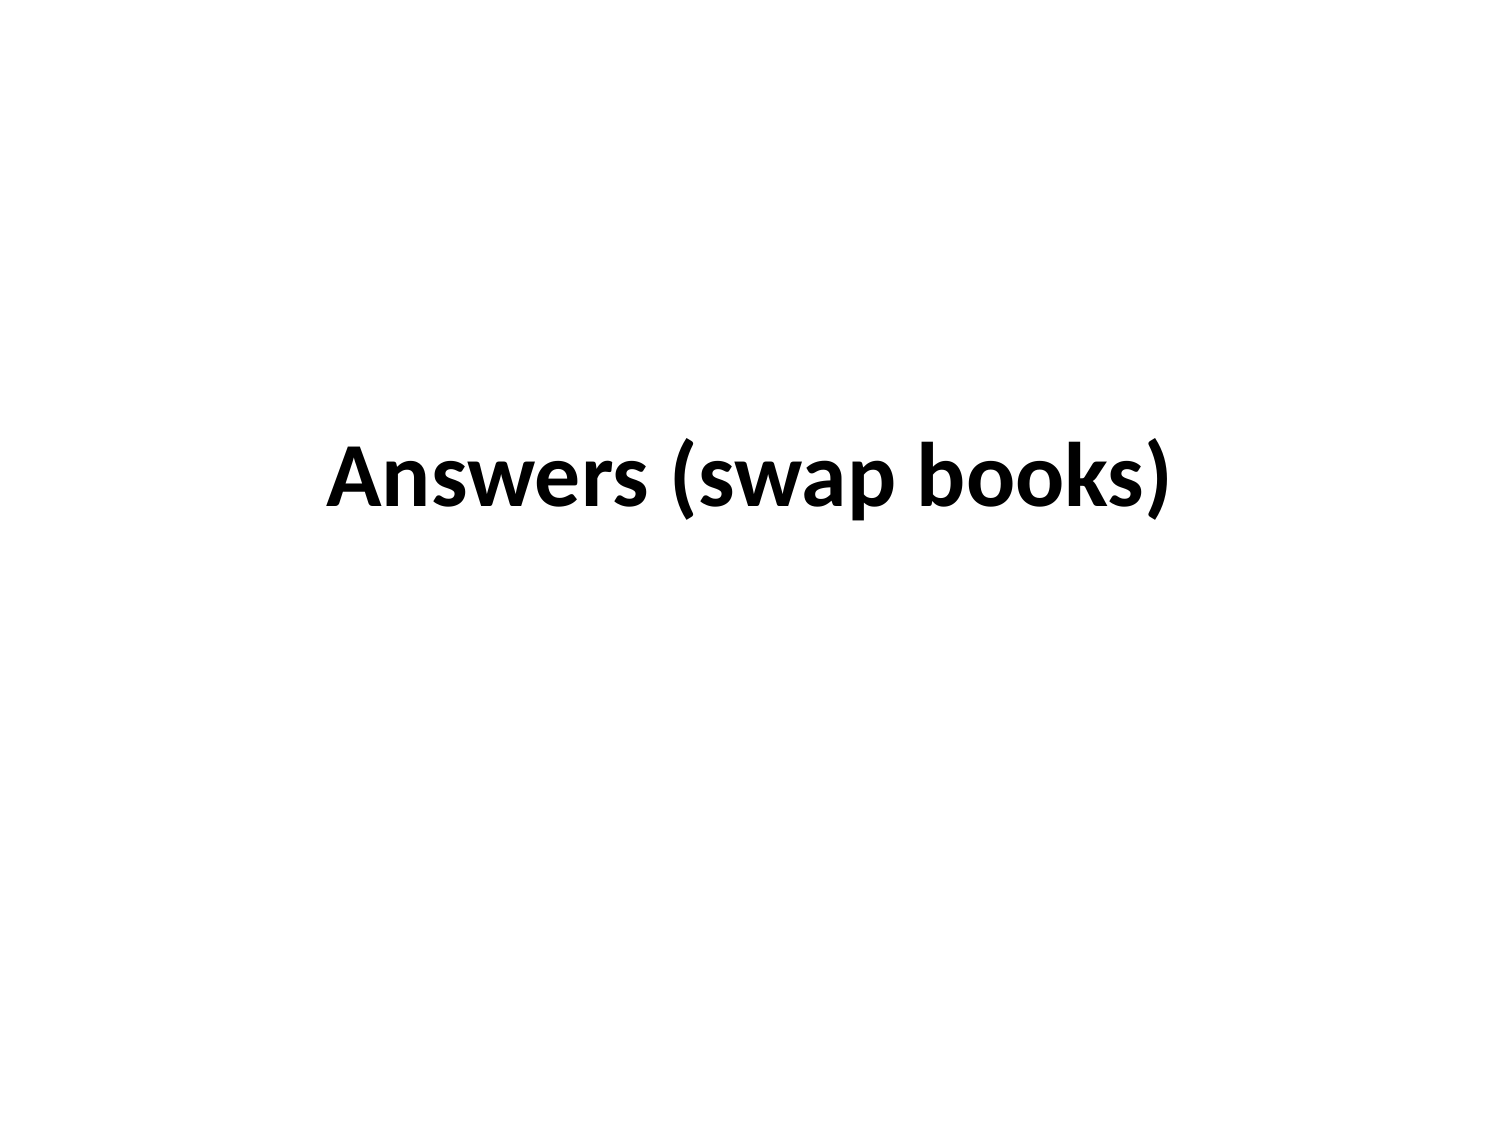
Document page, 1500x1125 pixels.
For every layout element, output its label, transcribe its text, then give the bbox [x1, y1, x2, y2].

title Answers (swap books) [112, 349, 1388, 591]
